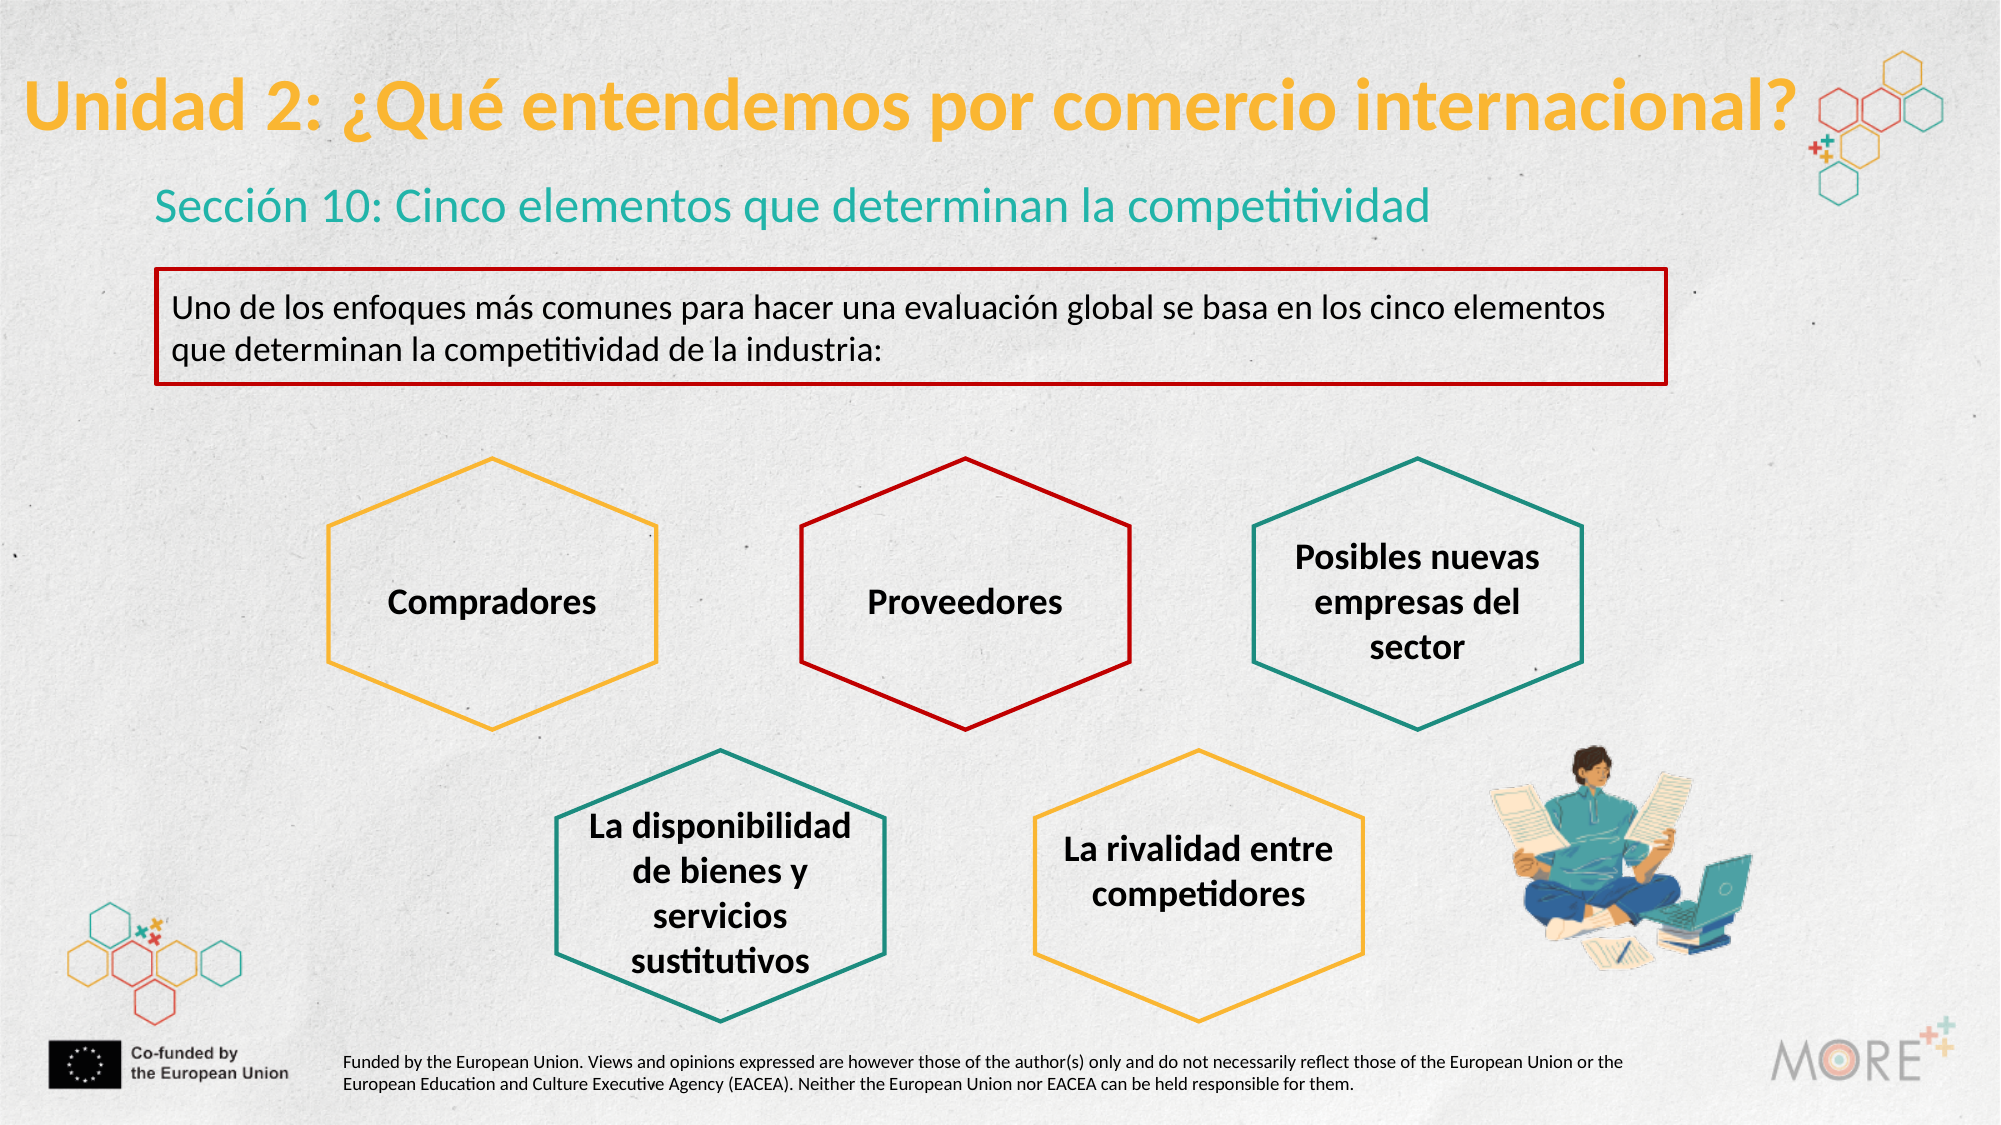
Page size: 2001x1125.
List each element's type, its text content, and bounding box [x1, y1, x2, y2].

text_box [333, 458, 651, 524]
text_box [1038, 955, 1360, 1022]
text_box Uno de los enfoques más comunes para hacer una evaluación global se basa en los cinco elementos que determinan la competitividad de la industria: [156, 268, 1666, 384]
text_box [333, 664, 652, 730]
text_box [1039, 750, 1358, 816]
text_box [559, 955, 882, 1022]
text_box Sección 10: Cinco elementos que determinan la competitividad [139, 164, 1792, 240]
text_box [1259, 664, 1577, 730]
text_box Compradores [328, 524, 657, 664]
picture [0, 0, 2001, 1125]
text_box La rivalidad entre competidores [1034, 816, 1363, 955]
text_box [1259, 458, 1577, 524]
text_box Posibles nuevas empresas del sector [1253, 524, 1582, 664]
text_box Funded by the European Union. Views and opinions expressed are however those of the author(s) only and do not necessarily reflect those of the European Union or the European Education and Culture Executive Agency (EACEA). Neither the European Union nor EACEA can be held responsible for them. [328, 1042, 1707, 1113]
text_box [806, 458, 1125, 524]
text_box [617, 750, 824, 793]
text_box Unidad 2: ¿Qué entendemos por comercio internacional? [8, 48, 1875, 153]
text_box Proveedores [801, 524, 1130, 664]
text_box La disponibilidad de bienes y servicios sustitutivos [556, 793, 885, 955]
text_box [806, 664, 1125, 730]
